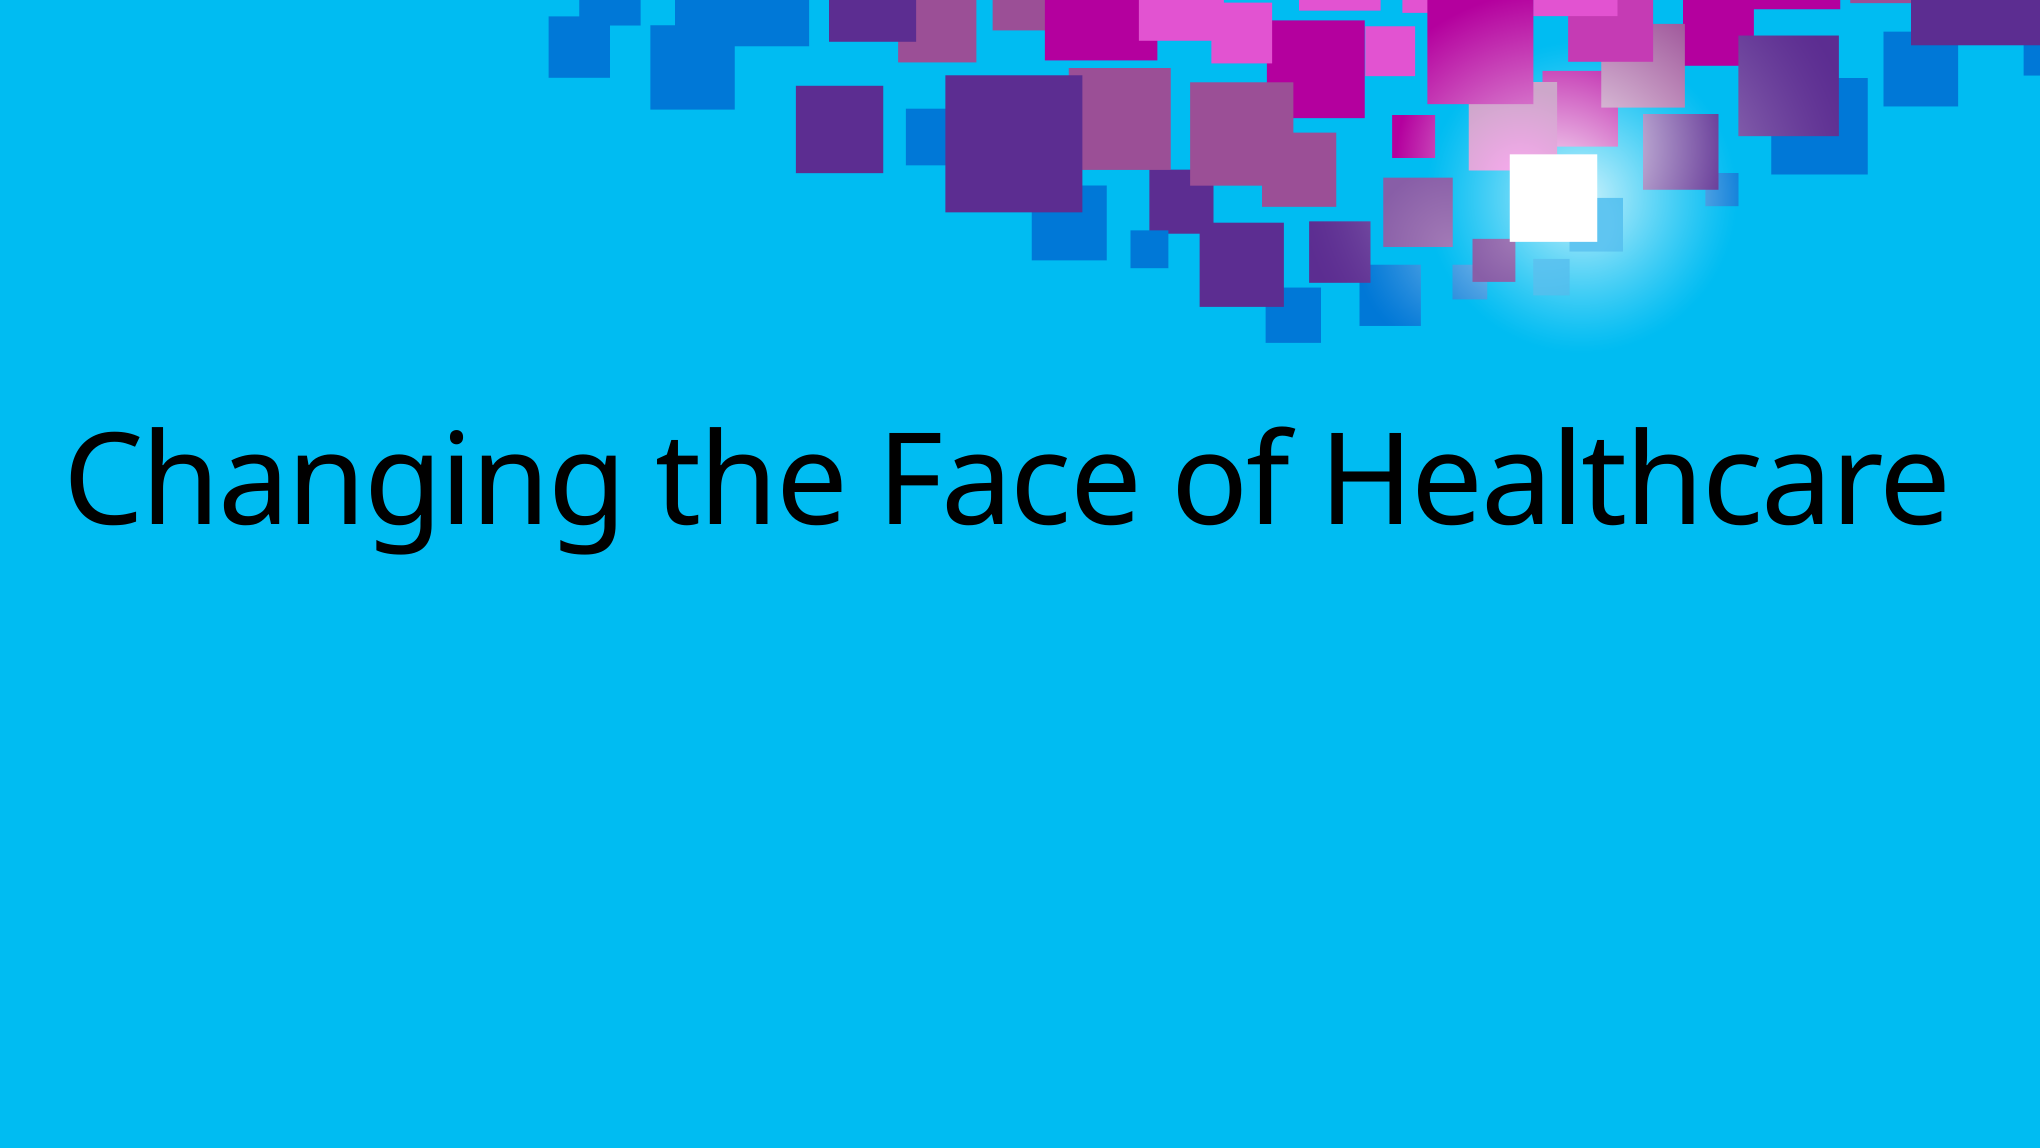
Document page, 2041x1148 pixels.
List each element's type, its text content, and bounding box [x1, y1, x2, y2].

picture [550, 0, 640, 77]
picture [830, 0, 976, 62]
picture [1310, 222, 1420, 325]
picture [1300, 0, 1380, 10]
picture [1393, 116, 1435, 157]
picture [907, 0, 1415, 342]
picture [1851, 0, 2040, 105]
title Changing the Face of Healthcare [39, 399, 2041, 573]
picture [797, 86, 883, 172]
picture [1384, 0, 1867, 331]
picture [651, 0, 808, 108]
